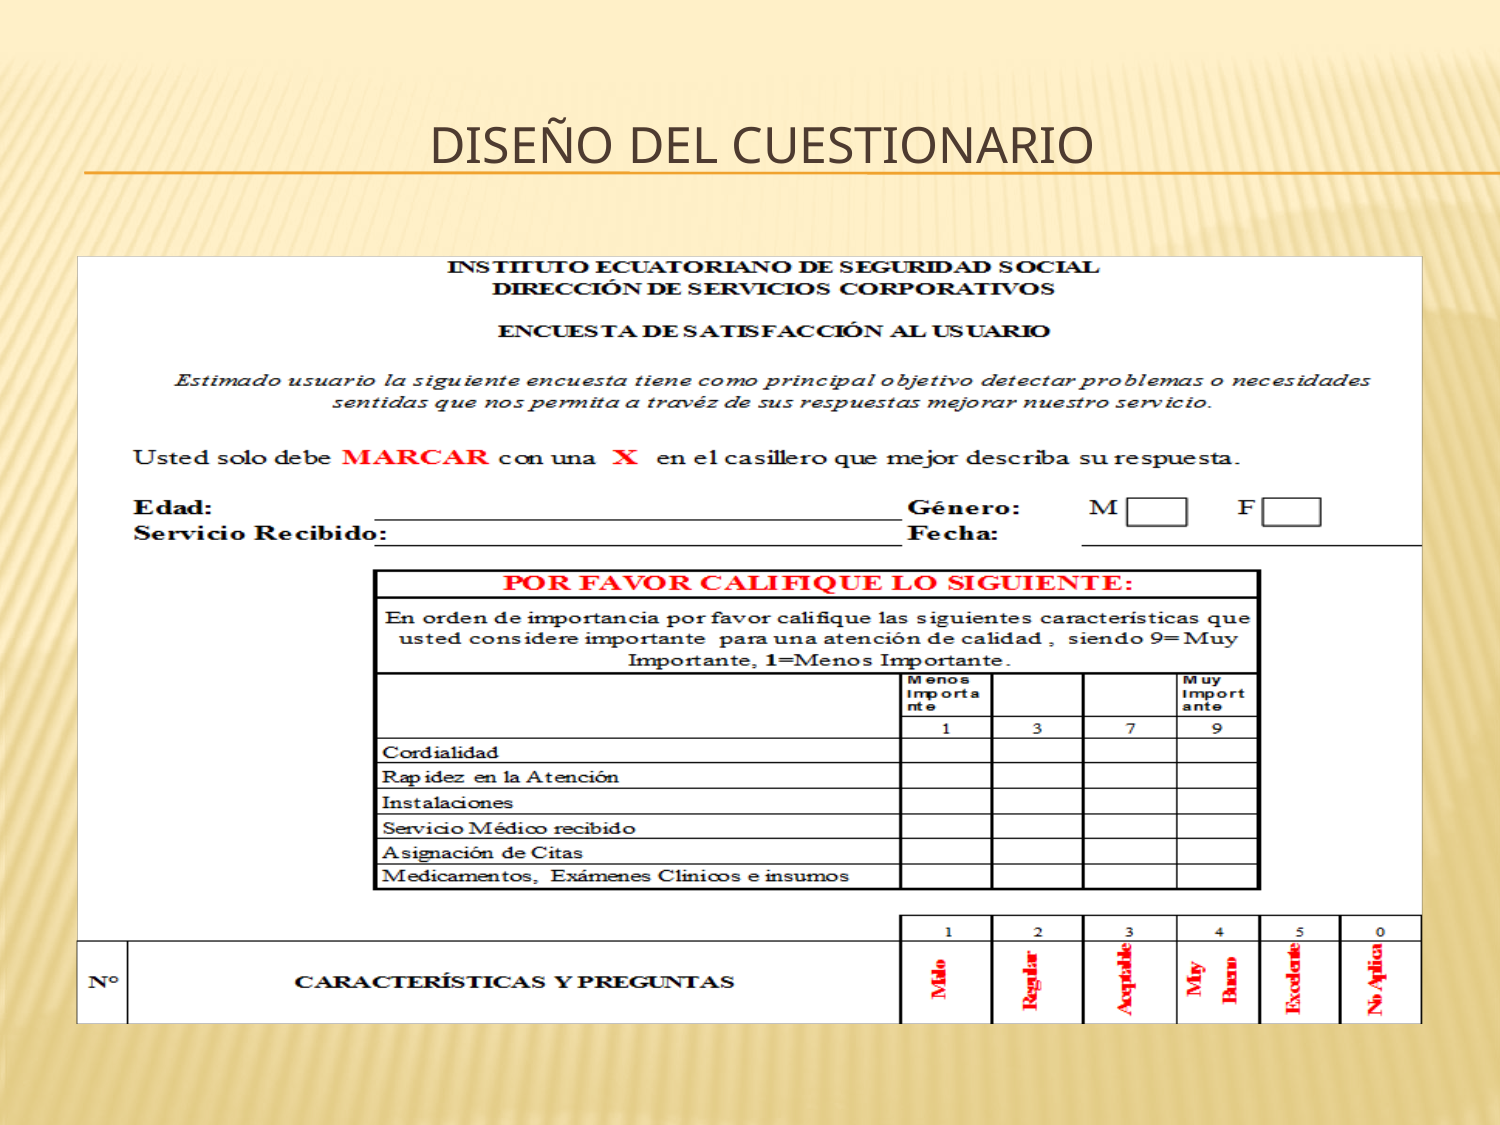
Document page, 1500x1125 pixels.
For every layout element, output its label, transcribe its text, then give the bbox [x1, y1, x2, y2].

picture [76, 255, 1424, 1024]
title Diseño del cuestionario [50, 75, 1475, 213]
